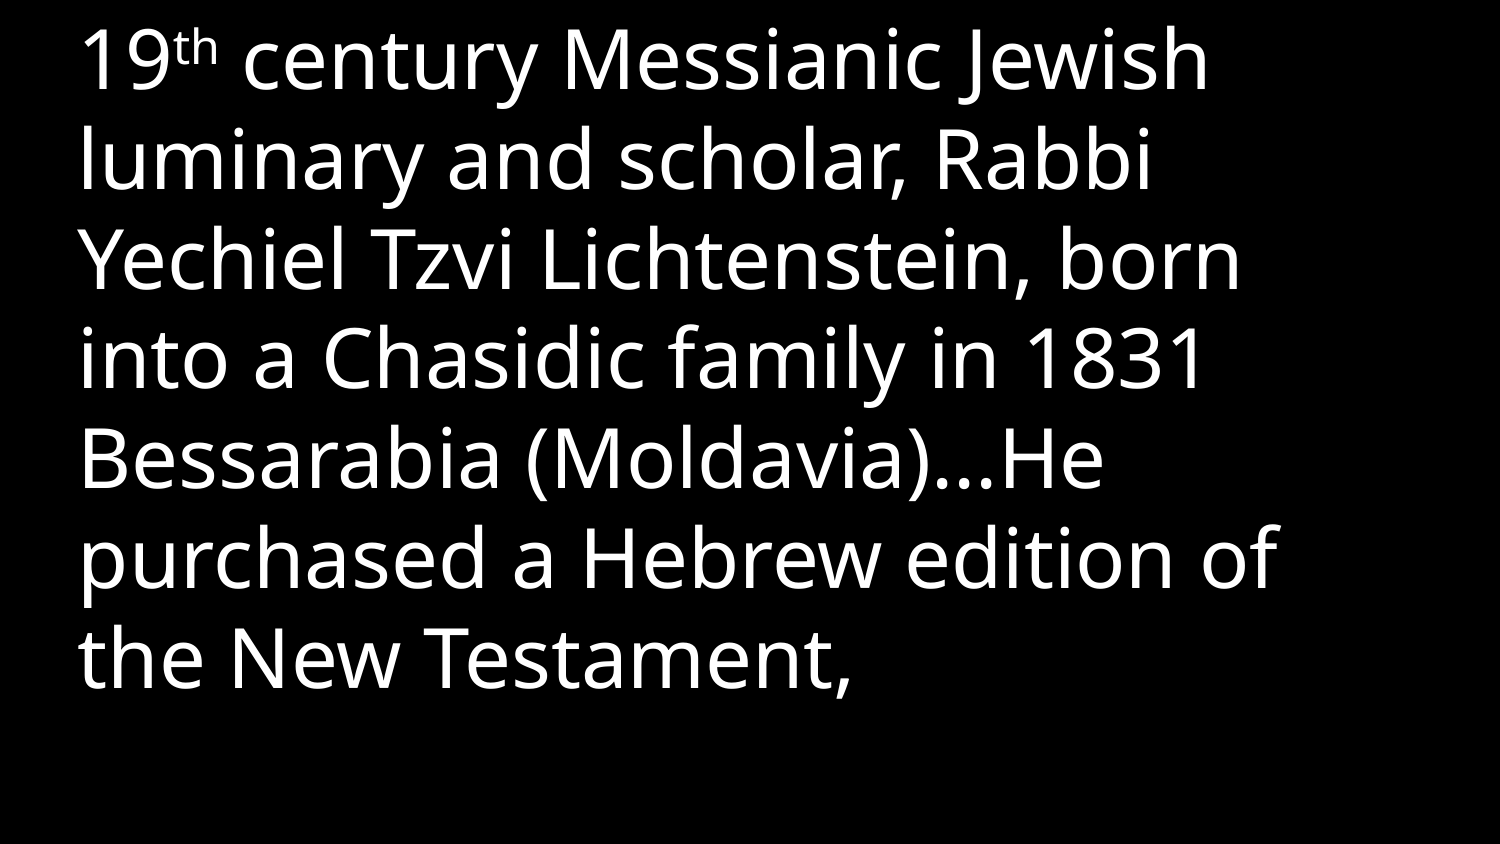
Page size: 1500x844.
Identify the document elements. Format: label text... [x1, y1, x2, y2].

subtitle 19th century Messianic Jewish luminary and scholar, Rabbi Yechiel Tzvi Lichtenstein, born into a Chasidic family in 1831 Bessarabia (Moldavia)...He purchased a Hebrew edition of the New Testament, [65, 0, 1422, 844]
